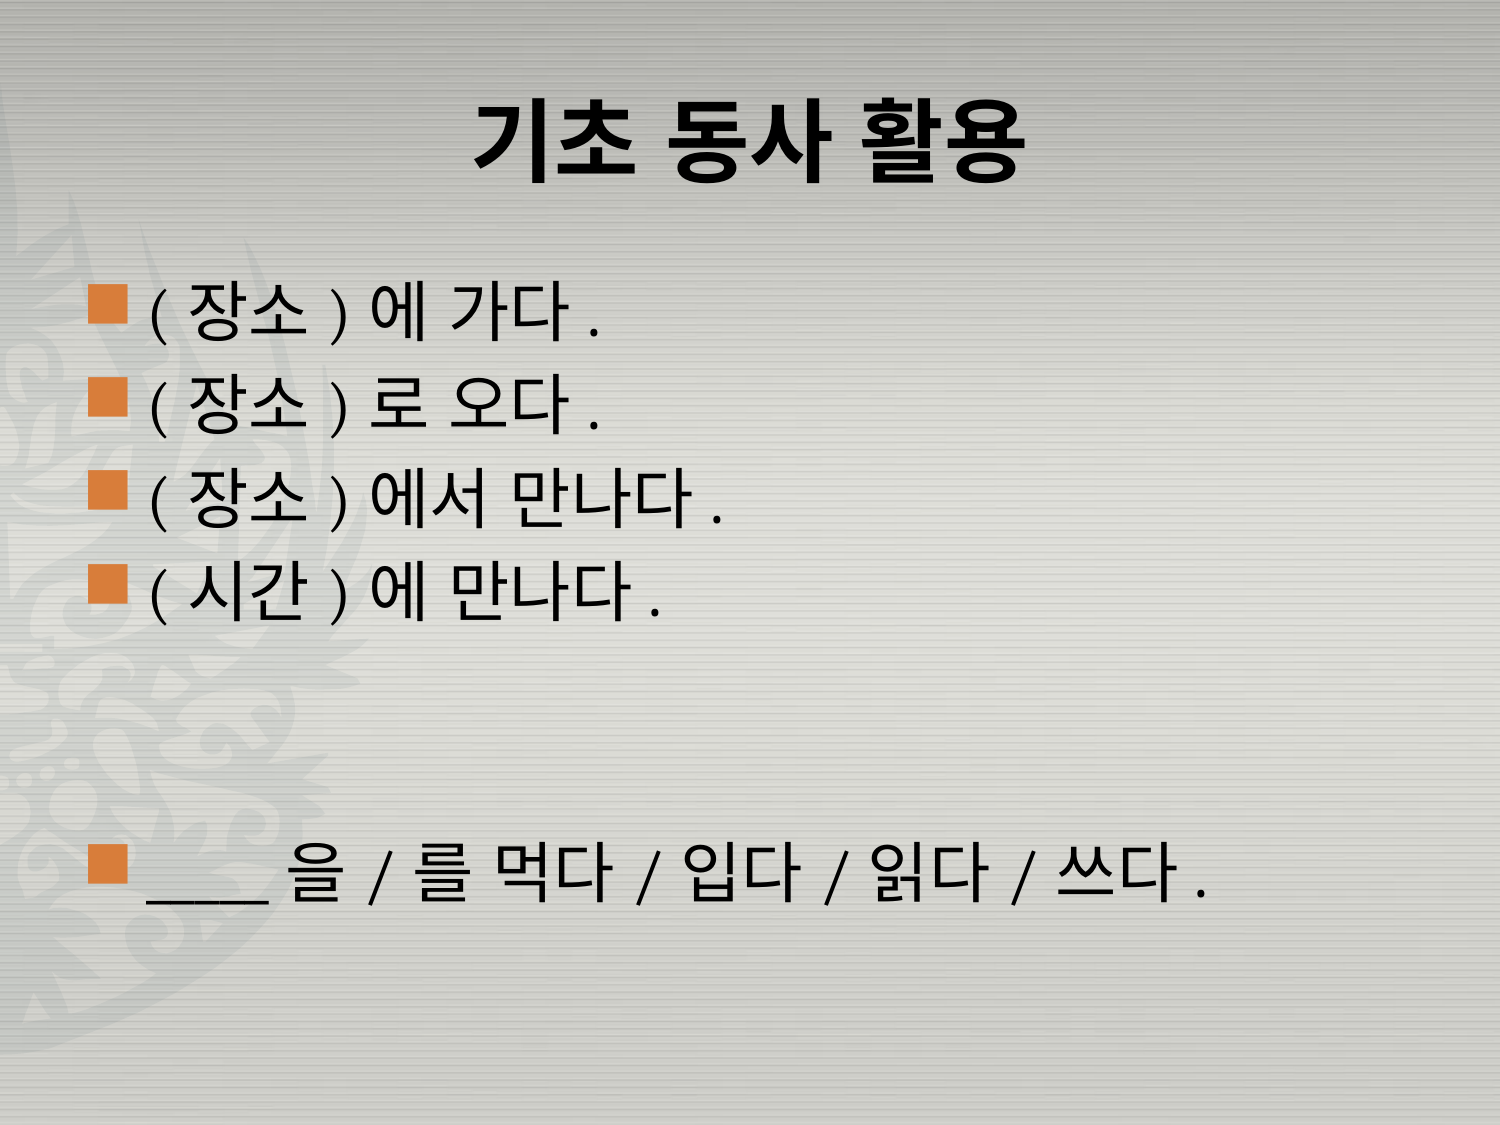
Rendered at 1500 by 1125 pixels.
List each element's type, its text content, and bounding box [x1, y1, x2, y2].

title 기초 동사 활용 [75, 45, 1425, 233]
list (장소)에 가다. (장소)로 오다. (장소)에서 만나다. (시간)에 만나다. _____을/를 먹다/입다/읽다/쓰다. [75, 262, 1425, 1005]
